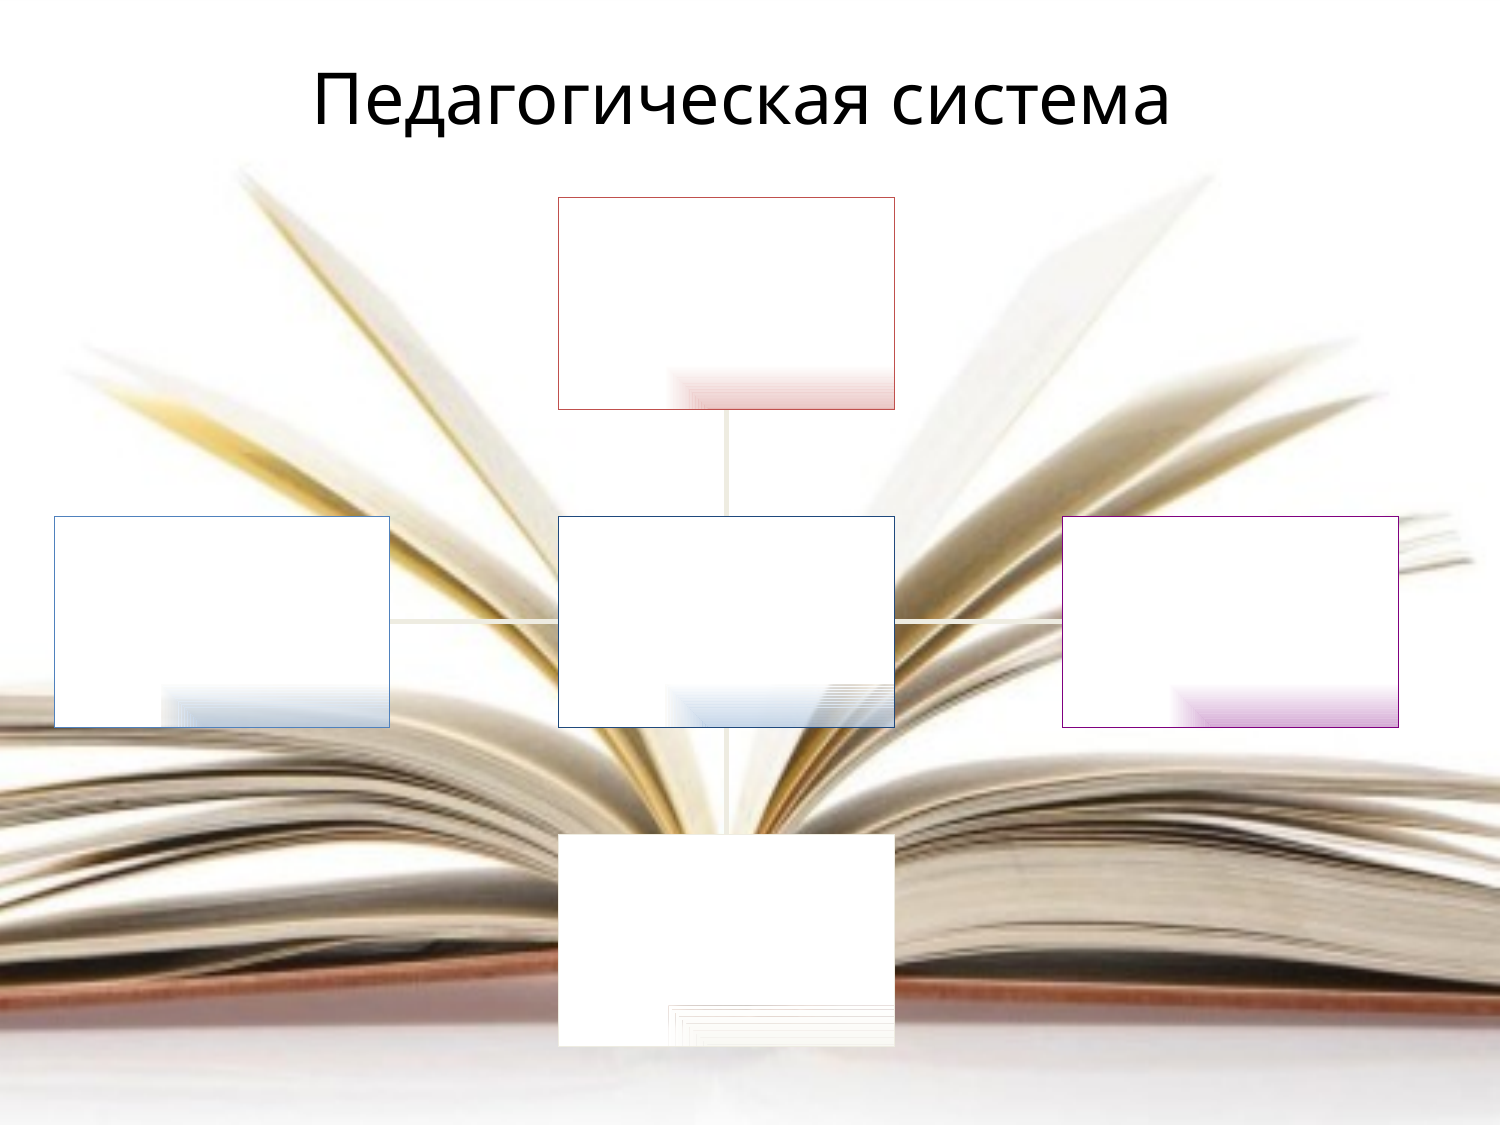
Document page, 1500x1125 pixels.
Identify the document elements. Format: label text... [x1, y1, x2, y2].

title Педагогическая система [75, 45, 1425, 233]
picture [0, 0, 1500, 1125]
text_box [52, 196, 1400, 1048]
